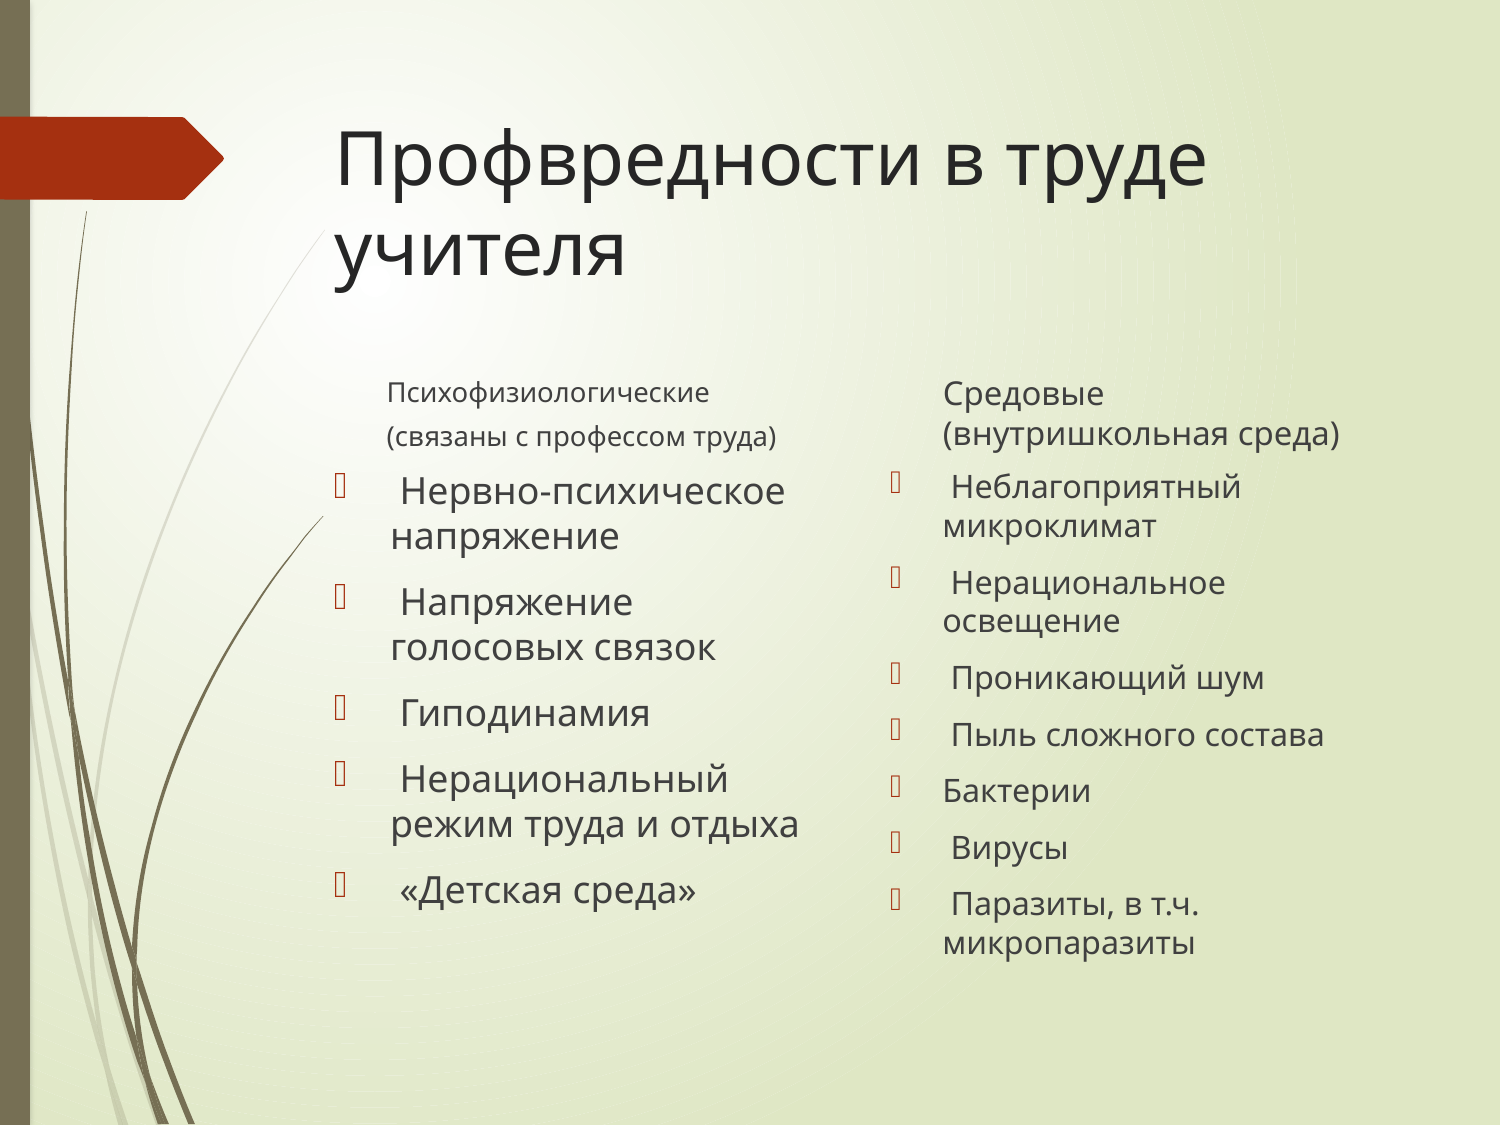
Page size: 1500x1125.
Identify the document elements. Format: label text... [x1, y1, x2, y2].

title Профвредности в труде учителя [319, 102, 1400, 313]
list Нервно-психическое напряжение Напряжение голосовых связок Гиподинамия Нерациональный режим труда и отдыха «Детская среда» [318, 459, 844, 970]
list Психофизиологические (связаны с профессом труда) [371, 365, 844, 459]
list Средовые (внутришкольная среда) [927, 364, 1400, 459]
list Неблагоприятный микроклимат Нерациональное освещение Проникающий шум Пыль сложного состава Бактерии Вирусы Паразиты, в т.ч. микропаразиты [874, 459, 1400, 969]
